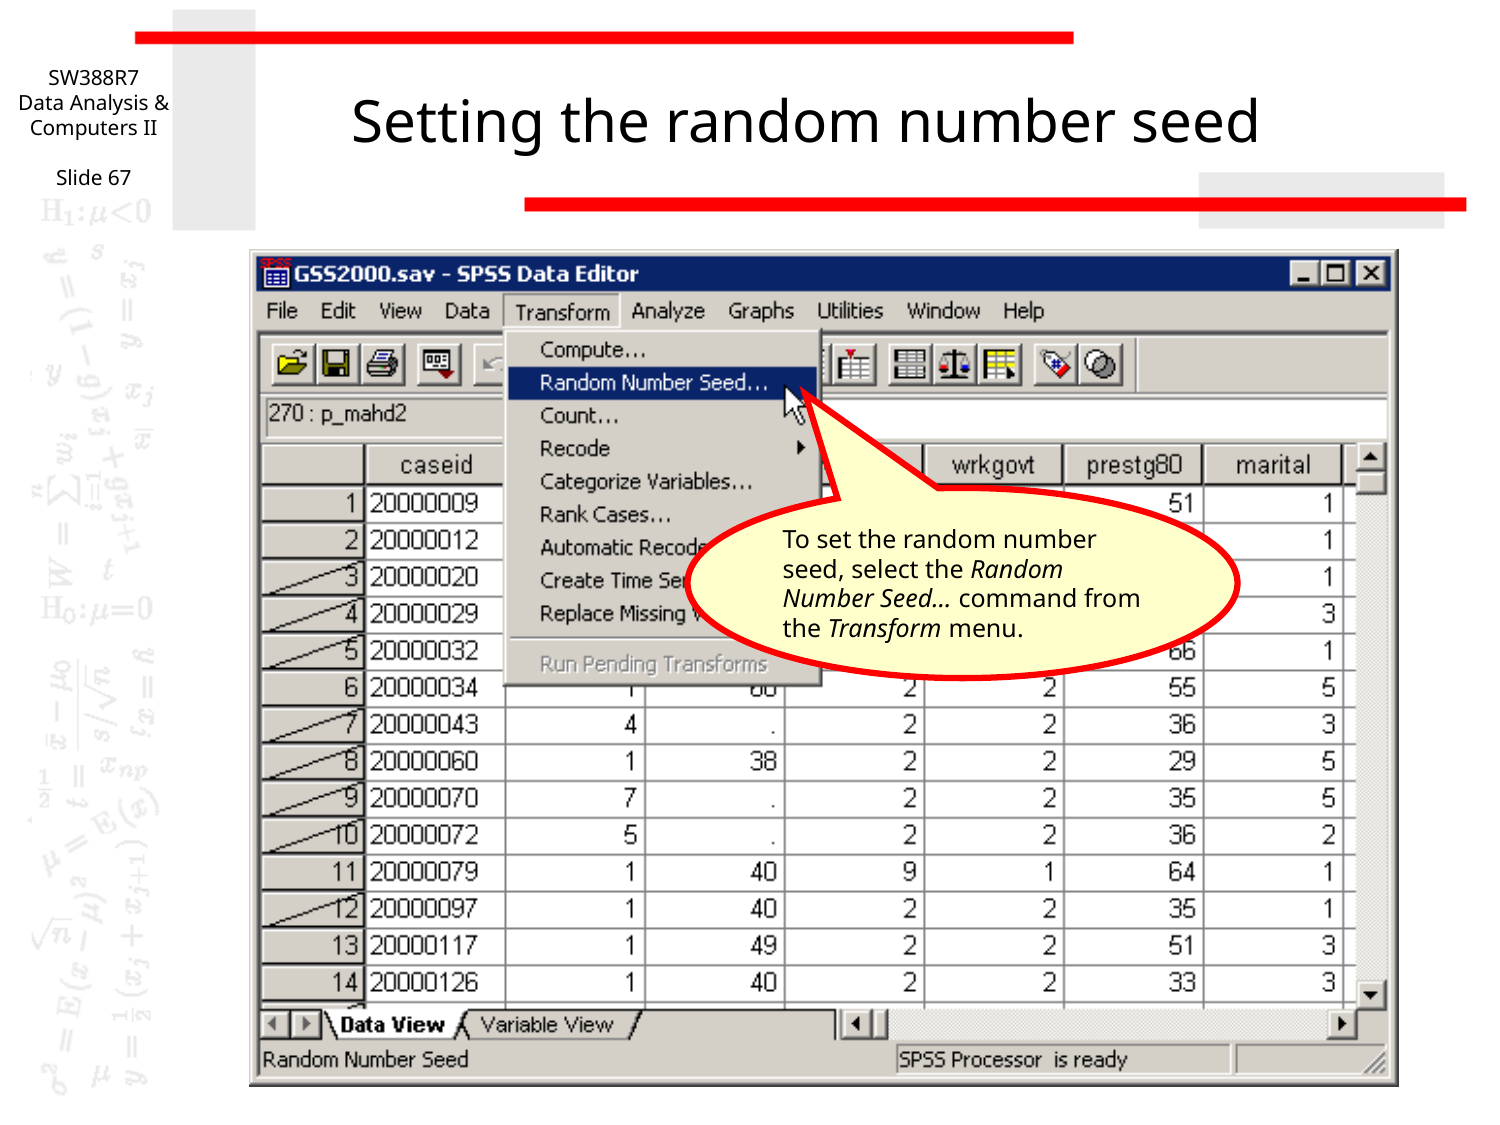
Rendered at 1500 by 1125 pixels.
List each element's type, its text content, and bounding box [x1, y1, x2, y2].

title Setting the random number seed [187, 50, 1425, 200]
slide_number SW388R7 Data Analysis & Computers II Slide 67 [0, 50, 187, 200]
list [249, 249, 1399, 1087]
picture [18, 0, 1500, 1108]
